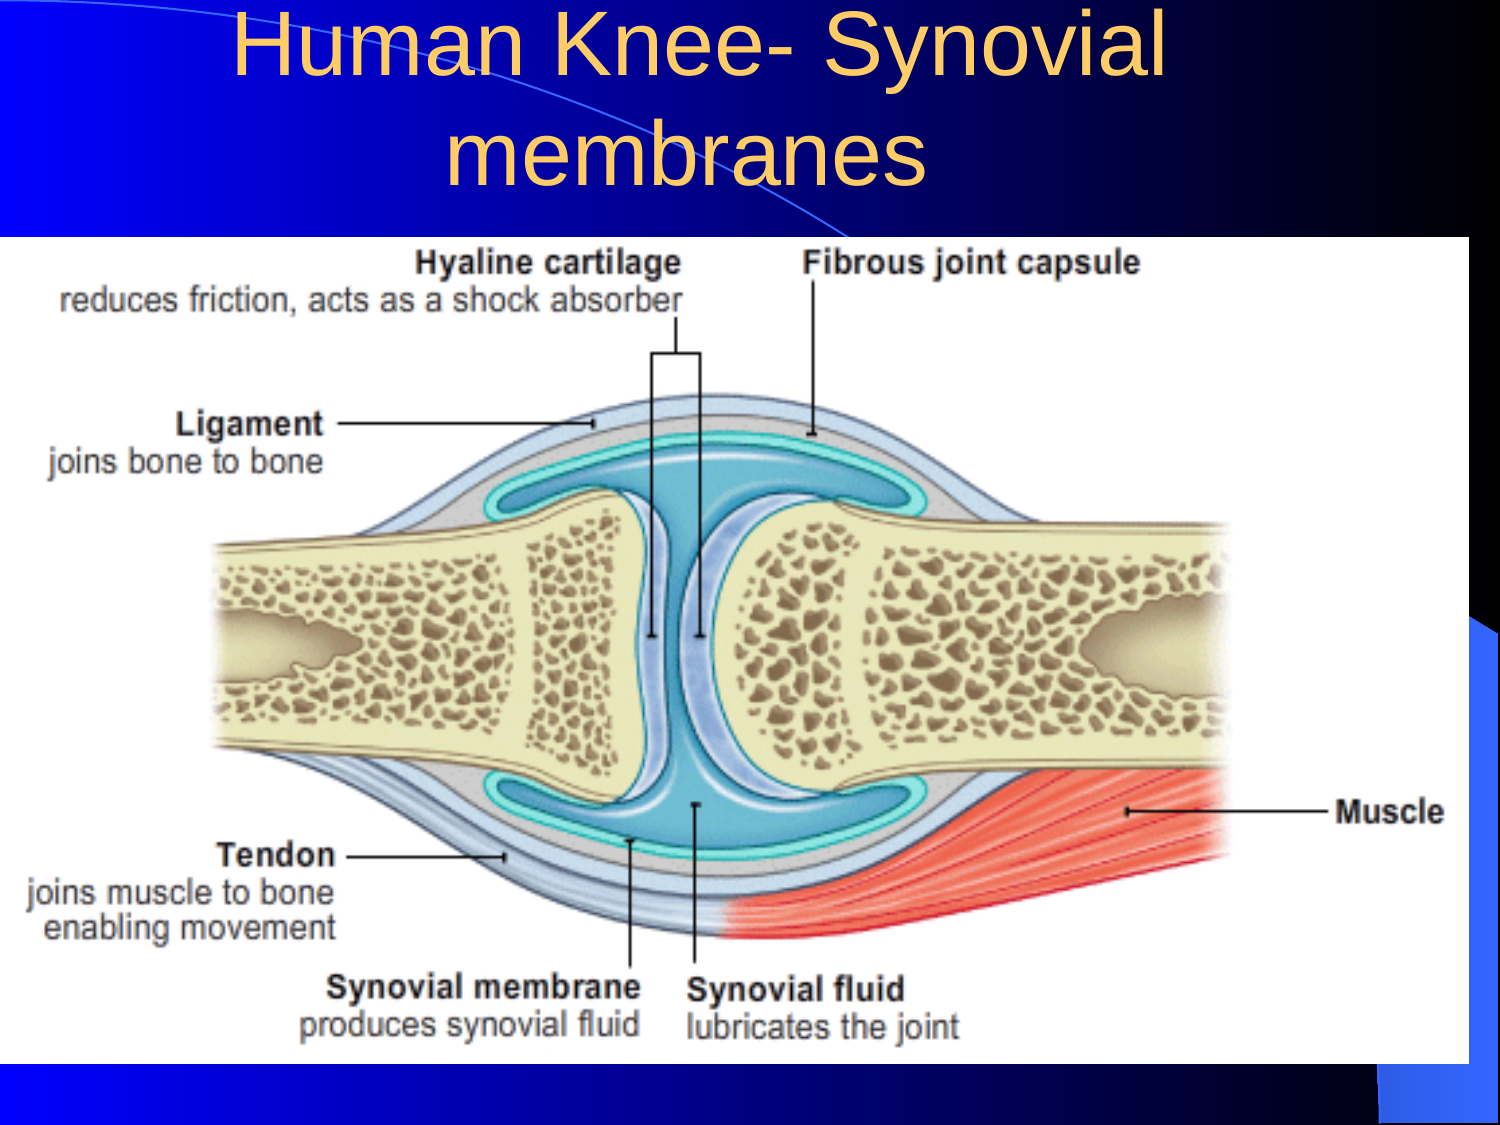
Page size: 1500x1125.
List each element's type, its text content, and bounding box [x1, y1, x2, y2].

picture [0, 237, 1469, 1064]
title Human Knee- Synovial membranes [0, 0, 1401, 188]
